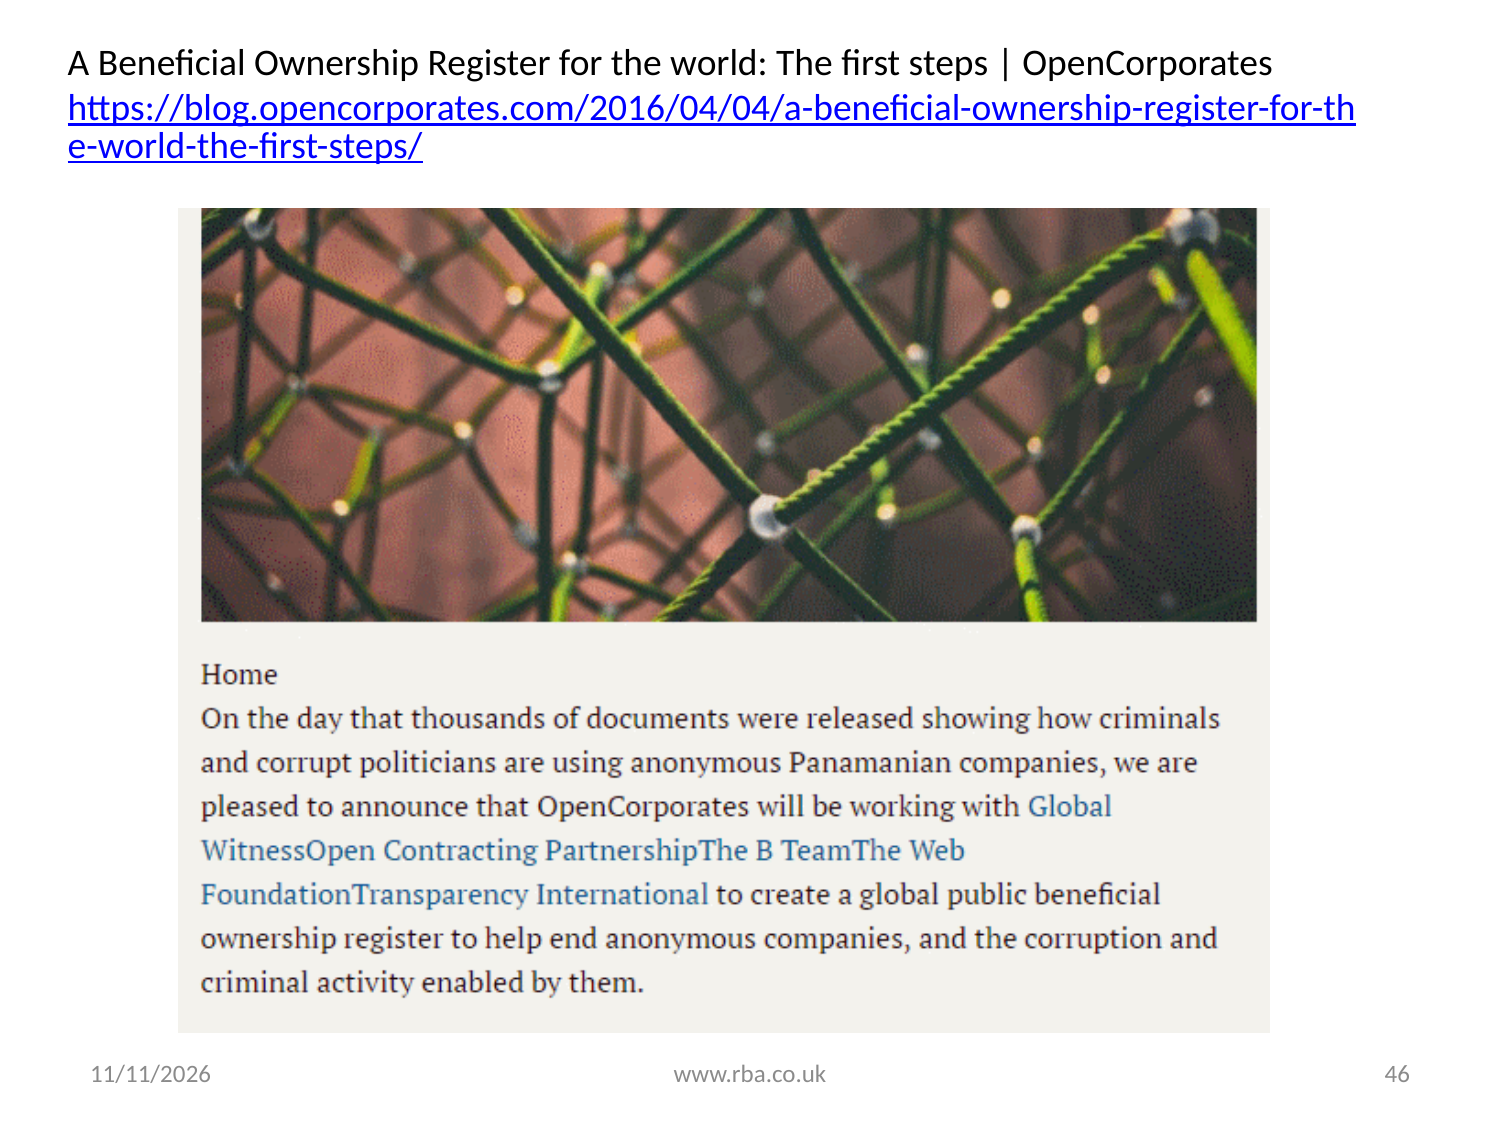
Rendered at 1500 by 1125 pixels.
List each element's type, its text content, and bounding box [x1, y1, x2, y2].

slide_number 46 [1074, 1042, 1425, 1103]
text_box A Beneficial Ownership Register for the world: The first steps | OpenCorporates https://blog.opencorporates.com/2016/04/04/a-beneficial-ownership-register-for-the-world-the-first-steps/ [53, 30, 1376, 181]
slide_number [75, 1042, 425, 1103]
footer www.rba.co.uk [512, 1042, 988, 1103]
picture [178, 207, 1270, 1033]
